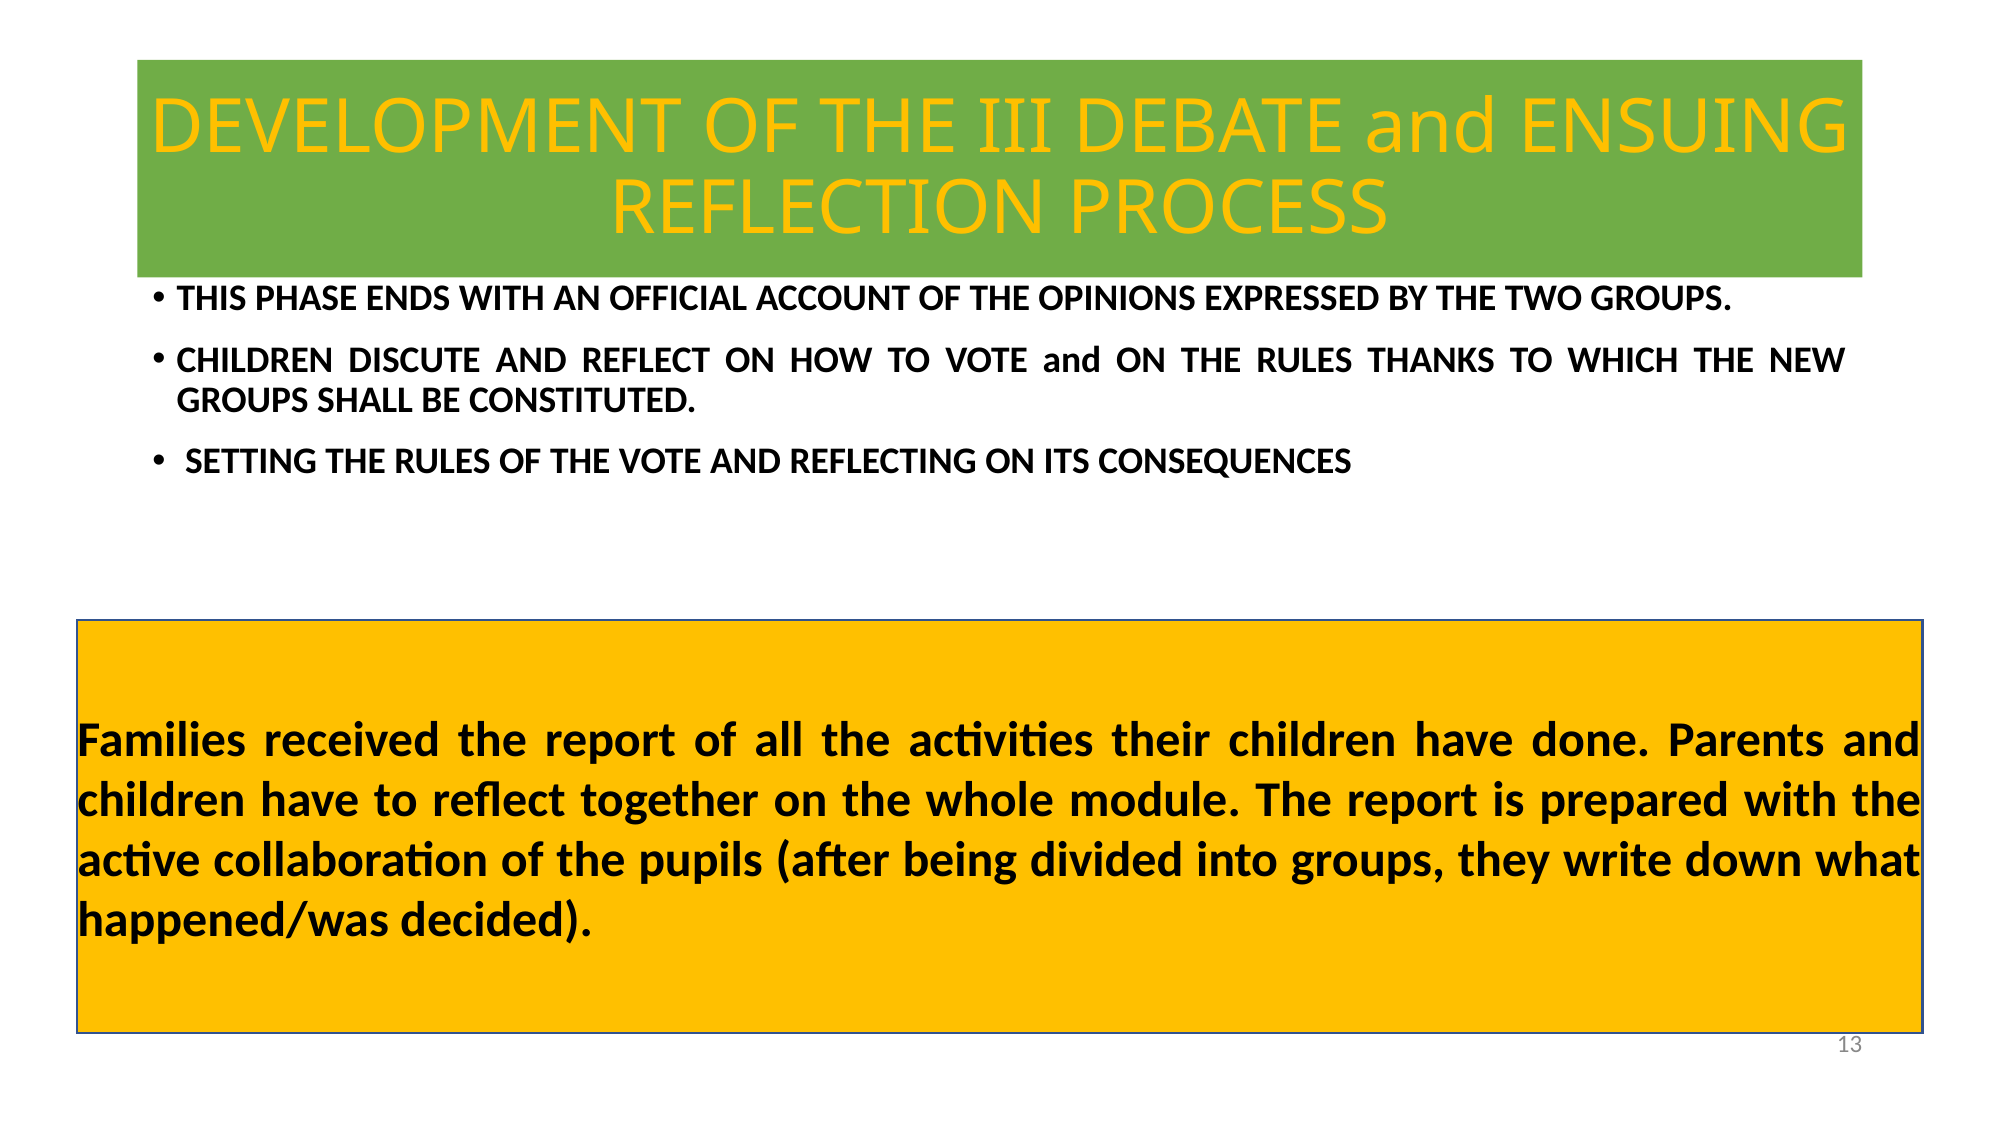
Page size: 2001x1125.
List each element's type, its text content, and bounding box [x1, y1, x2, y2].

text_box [77, 620, 1923, 1034]
list THIS PHASE ENDS WITH AN OFFICIAL ACCOUNT OF THE OPINIONS EXPRESSED BY THE TWO GROUPS. CHILDREN DISCUTE AND REFLECT ON HOW TO VOTE and ON THE RULES THANKS TO WHICH THE NEW GROUPS SHALL BE CONSTITUTED. SETTING THE RULES OF THE VOTE AND REFLECTING ON ITS CONSEQUENCES HIS PHASE ENDS WITH AN OFFICIAL ACCOUNT OF THE POSITIONS EXPRESSED BY THE TWO GROUPS. CHILDREN DISCUTE AND REFLECT ON HOW TO ARRIVE TO VOTE and ON THE RULES BASED ON WHICH THE NEW GROUPS SHALL BE CONSTITUED. SET THE RULES OF THE VOTE AND REFLECT ON ITS CONSEQUENCES [137, 270, 1863, 619]
slide_number 13 [1412, 1034, 1863, 1065]
title DEVELOPMENT OF THE III DEBATE and ENSUING REFLECTION PROCESS [137, 59, 1863, 270]
